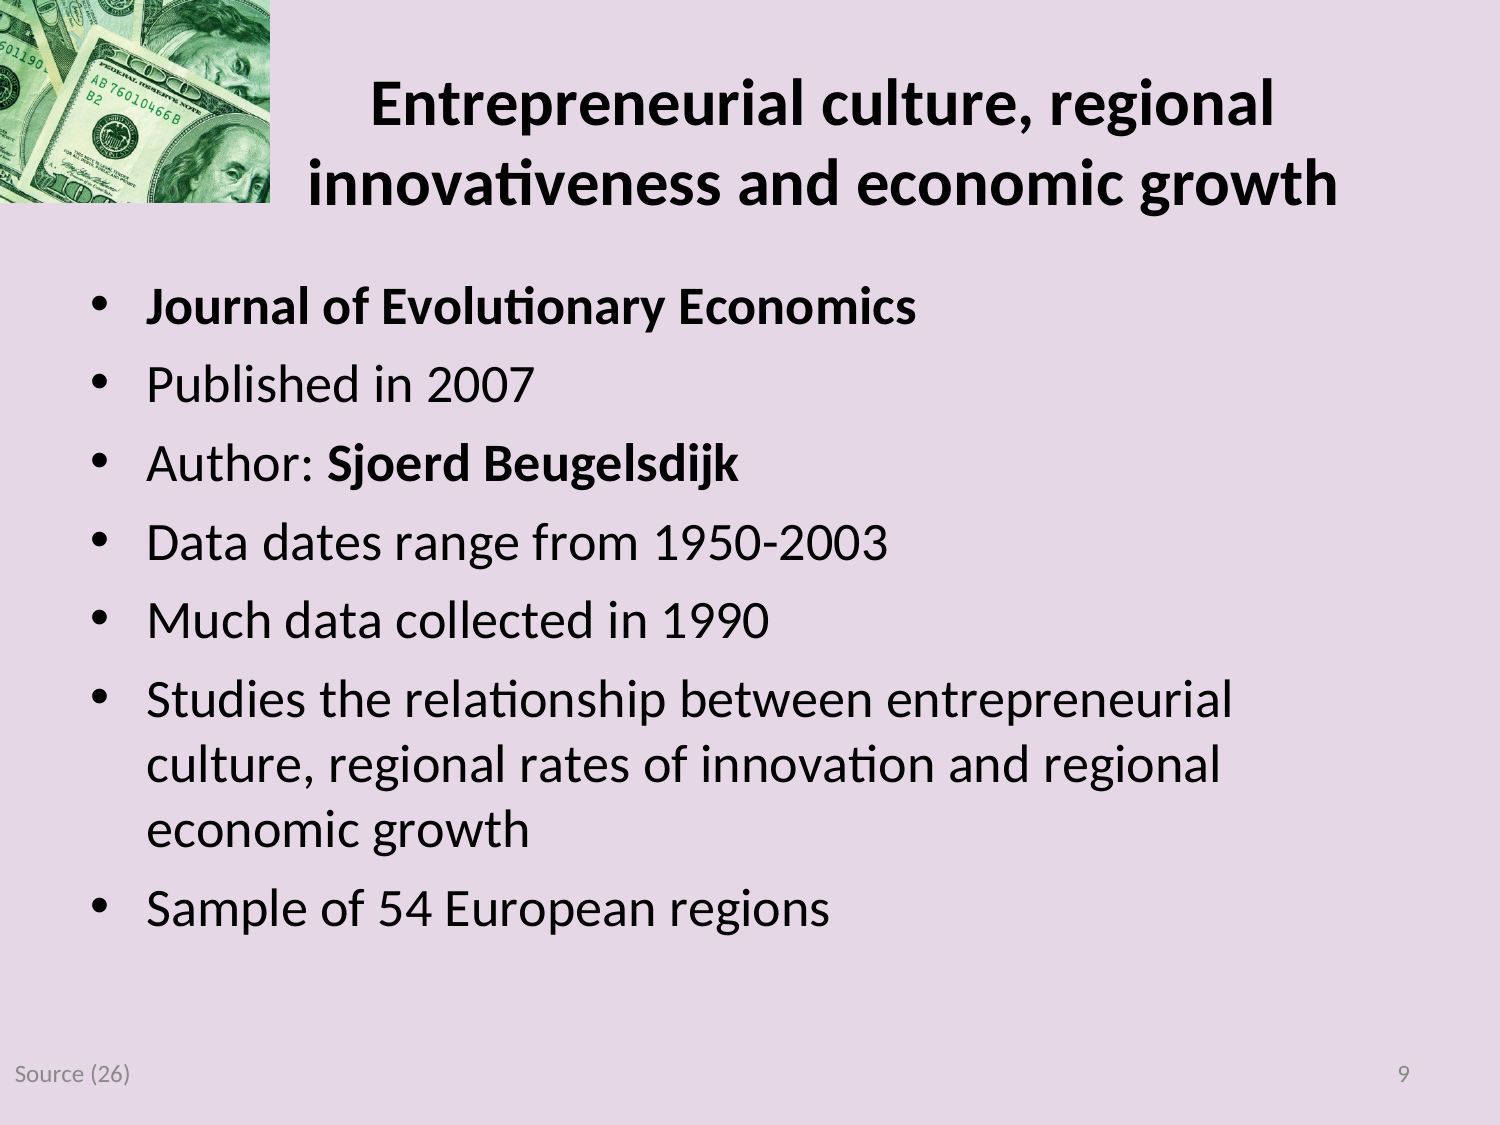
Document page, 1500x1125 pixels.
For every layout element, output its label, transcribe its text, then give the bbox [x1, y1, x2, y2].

text_box <number> [1074, 1042, 1425, 1103]
text_box Source (26) [0, 1042, 475, 1103]
picture [0, 0, 270, 203]
list Journal of Evolutionary Economics Published in 2007 Author: Sjoerd Beugelsdijk Data dates range from 1950-2003 Much data collected in 1990 Studies the relationship between entrepreneurial culture, regional rates of innovation and regional economic growth Sample of 54 European regions [75, 262, 1425, 1005]
title Entrepreneurial culture, regional innovativeness and economic growth [222, 45, 1425, 233]
